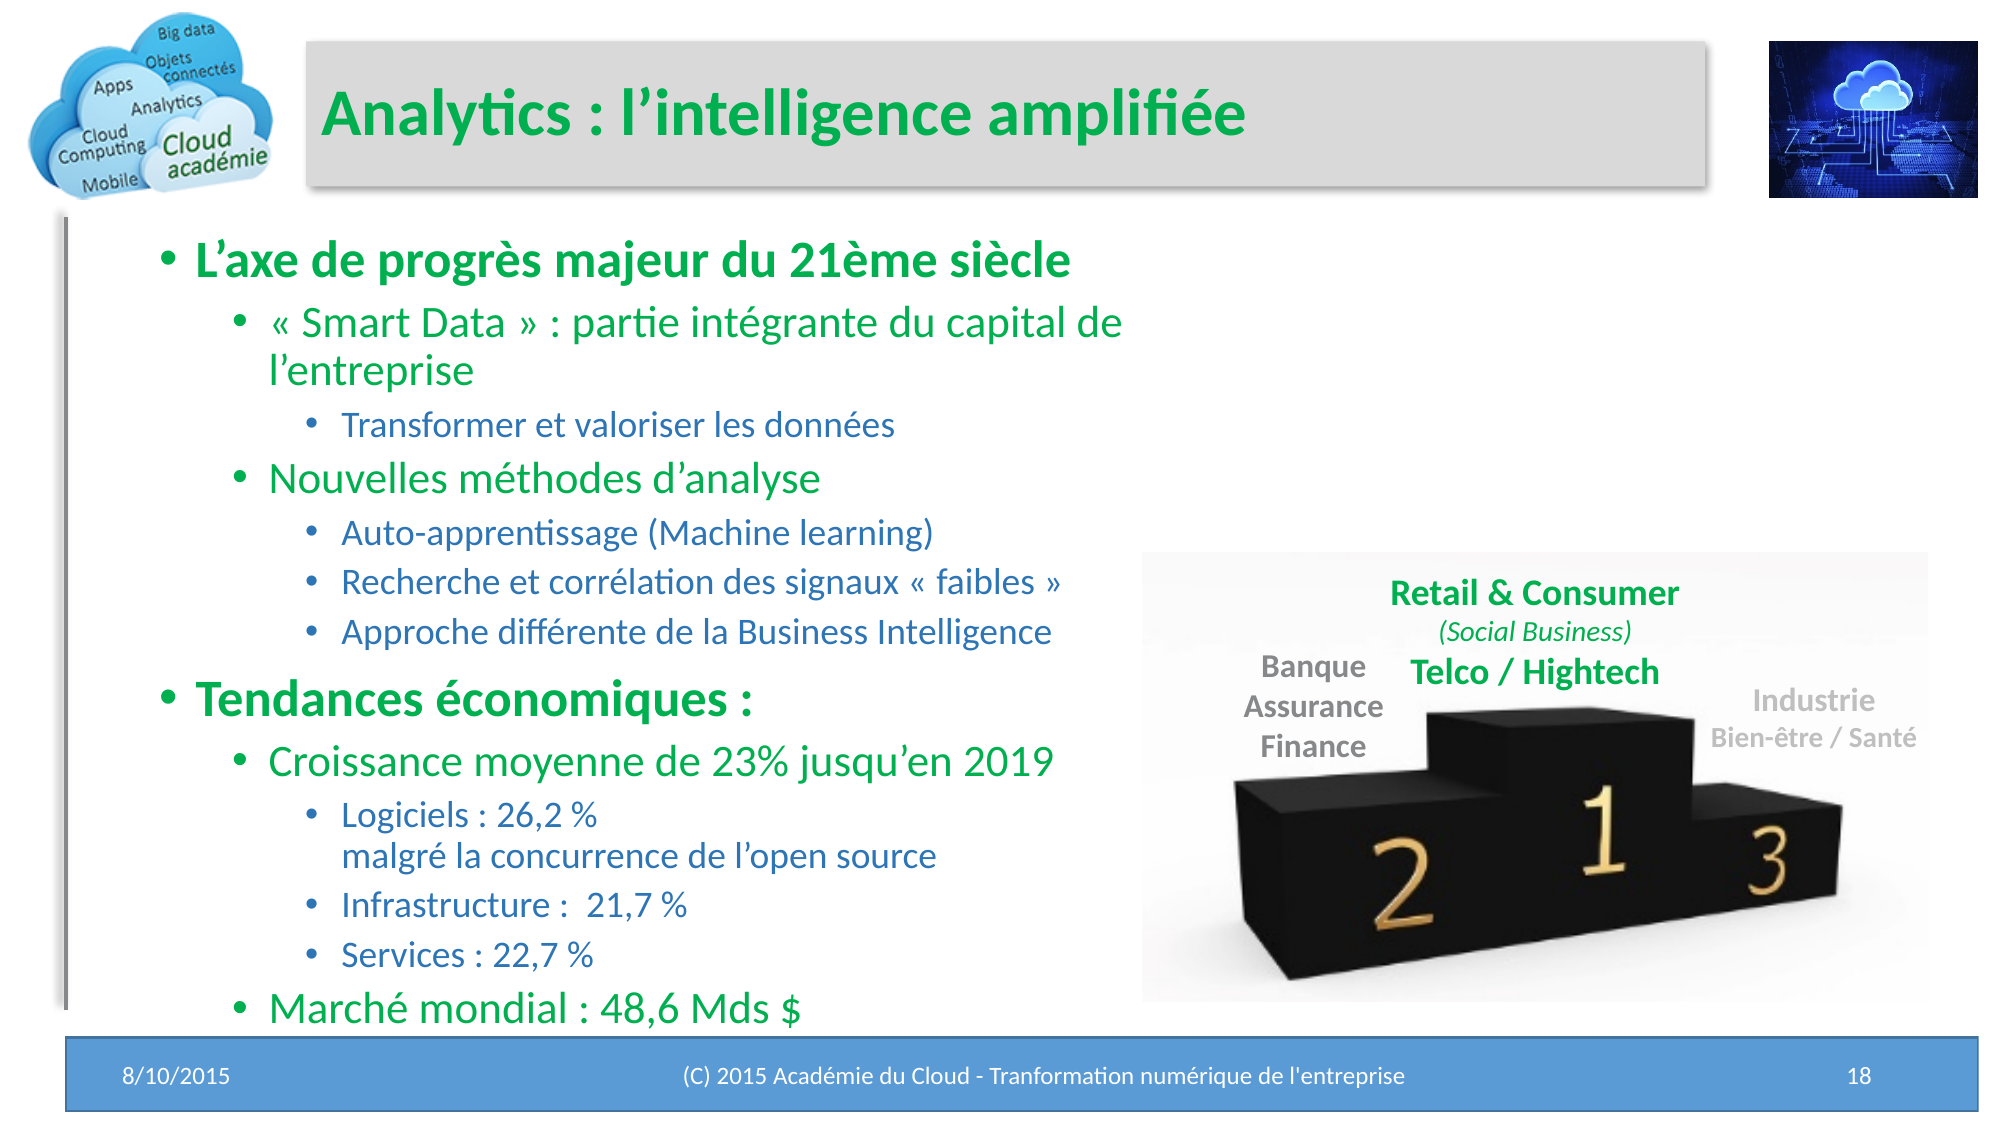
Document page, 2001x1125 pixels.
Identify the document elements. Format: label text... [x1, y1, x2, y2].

slide_number 18 [1809, 1057, 1887, 1092]
picture [0, 12, 324, 200]
picture [1769, 41, 1978, 198]
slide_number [107, 1057, 280, 1092]
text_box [1142, 551, 1949, 1002]
footer (C) 2015 Académie du Cloud - Tranformation numérique de l'entreprise [320, 1057, 1770, 1092]
title Analytics : l’intelligence amplifiée [306, 41, 1706, 187]
list L’axe de progrès majeur du 21ème siècle « Smart Data » : partie intégrante du capital de l’entreprise Transformer et valoriser les données Nouvelles méthodes d’analyse Auto-apprentissage (Machine learning) Recherche et corrélation des signaux « faibles » Approche différente de la Business Intelligence Tendances économiques : Croissance moyenne de 23% jusqu’en 2019 Logiciels : 26,2 % malgré la concurrence de l’open source Infrastructure : 21,7 % Services : 22,7 % Marché mondial : 48,6 Mds $ [144, 225, 1222, 1045]
